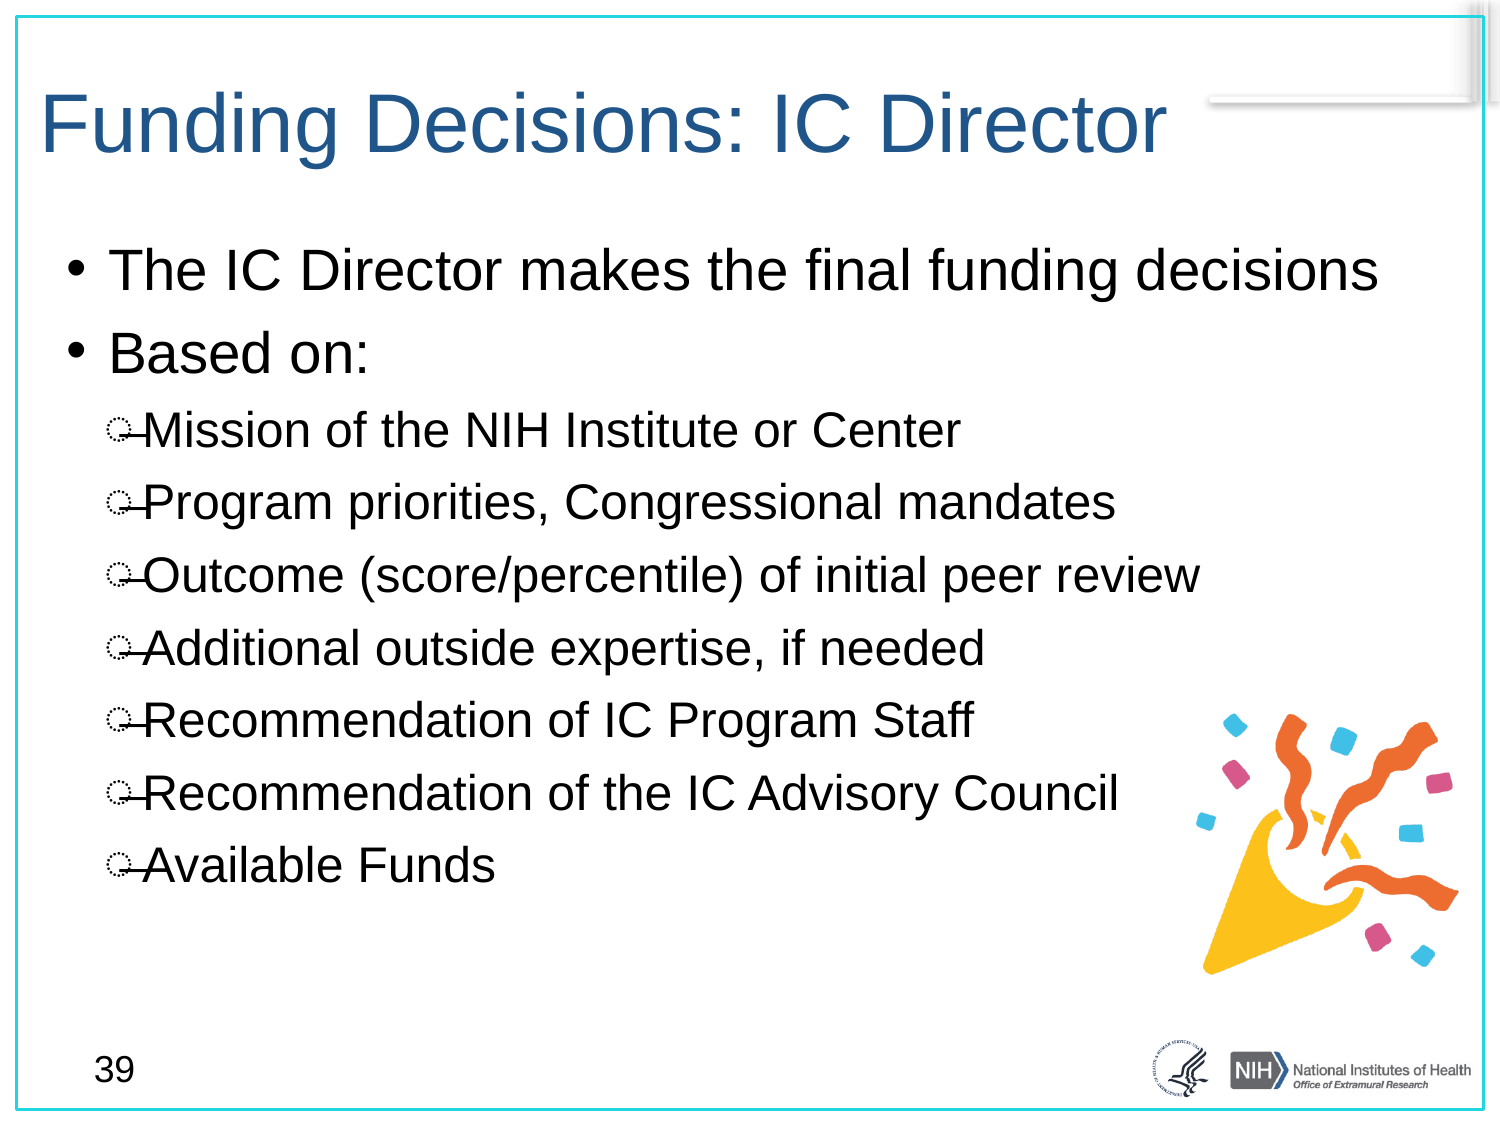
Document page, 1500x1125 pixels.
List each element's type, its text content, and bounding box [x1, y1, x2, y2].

slide_number 39 [24, 1037, 150, 1098]
title Funding Decisions: IC Director [24, 49, 1476, 188]
picture [1224, 1043, 1475, 1094]
picture [1195, 712, 1459, 976]
text_box The IC Director makes the final funding decisions Based on: Mission of the NIH Institute or Center Program priorities, Congressional mandates Outcome (score/percentile) of initial peer review Additional outside expertise, if needed Recommendation of IC Program Staff Recommendation of the IC Advisory Council Available Funds [33, 224, 1460, 900]
